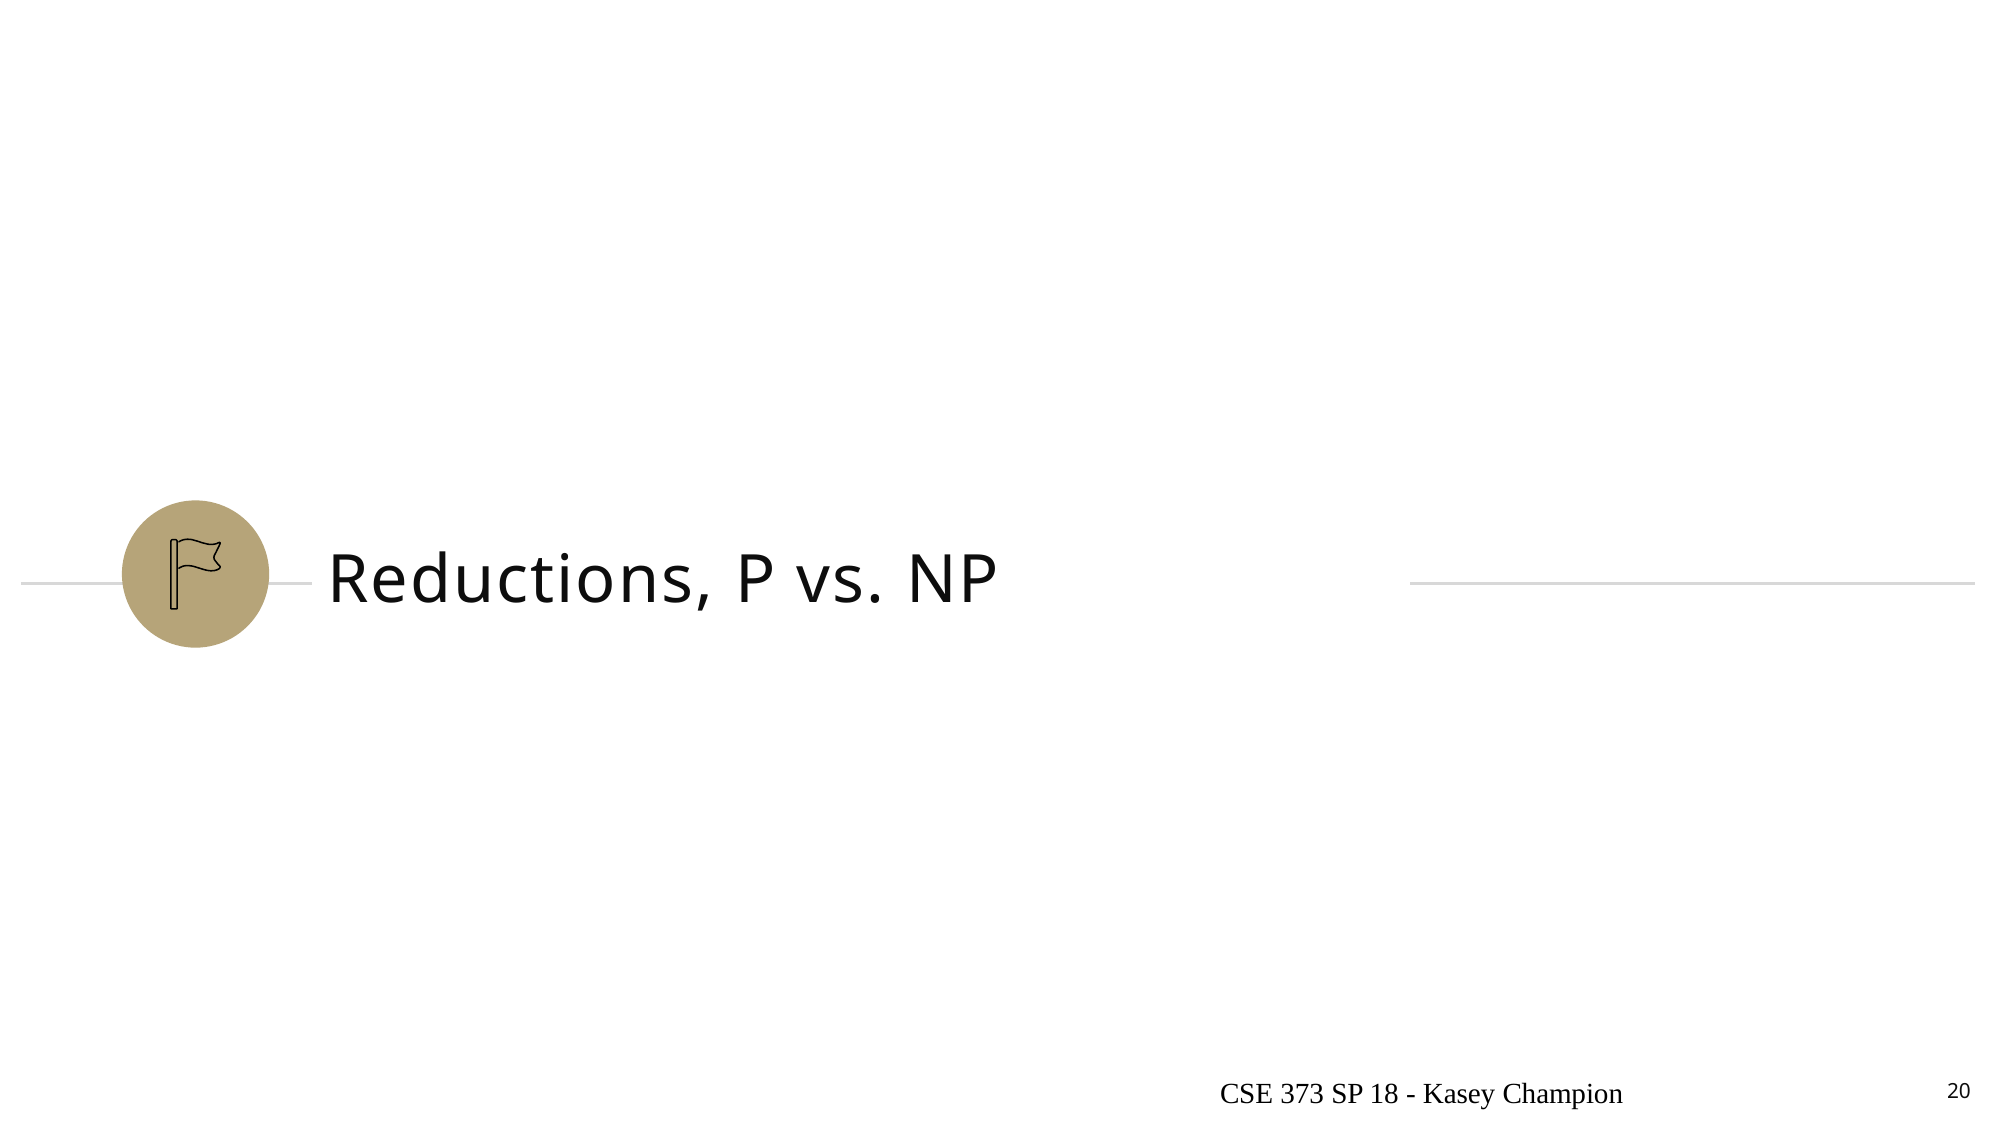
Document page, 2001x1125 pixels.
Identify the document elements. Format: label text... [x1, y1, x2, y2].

slide_number 20 [1916, 1069, 1986, 1115]
title Reductions, P vs. NP [312, 535, 1410, 633]
footer CSE 373 SP 18 - Kasey Champion [937, 1069, 1906, 1115]
